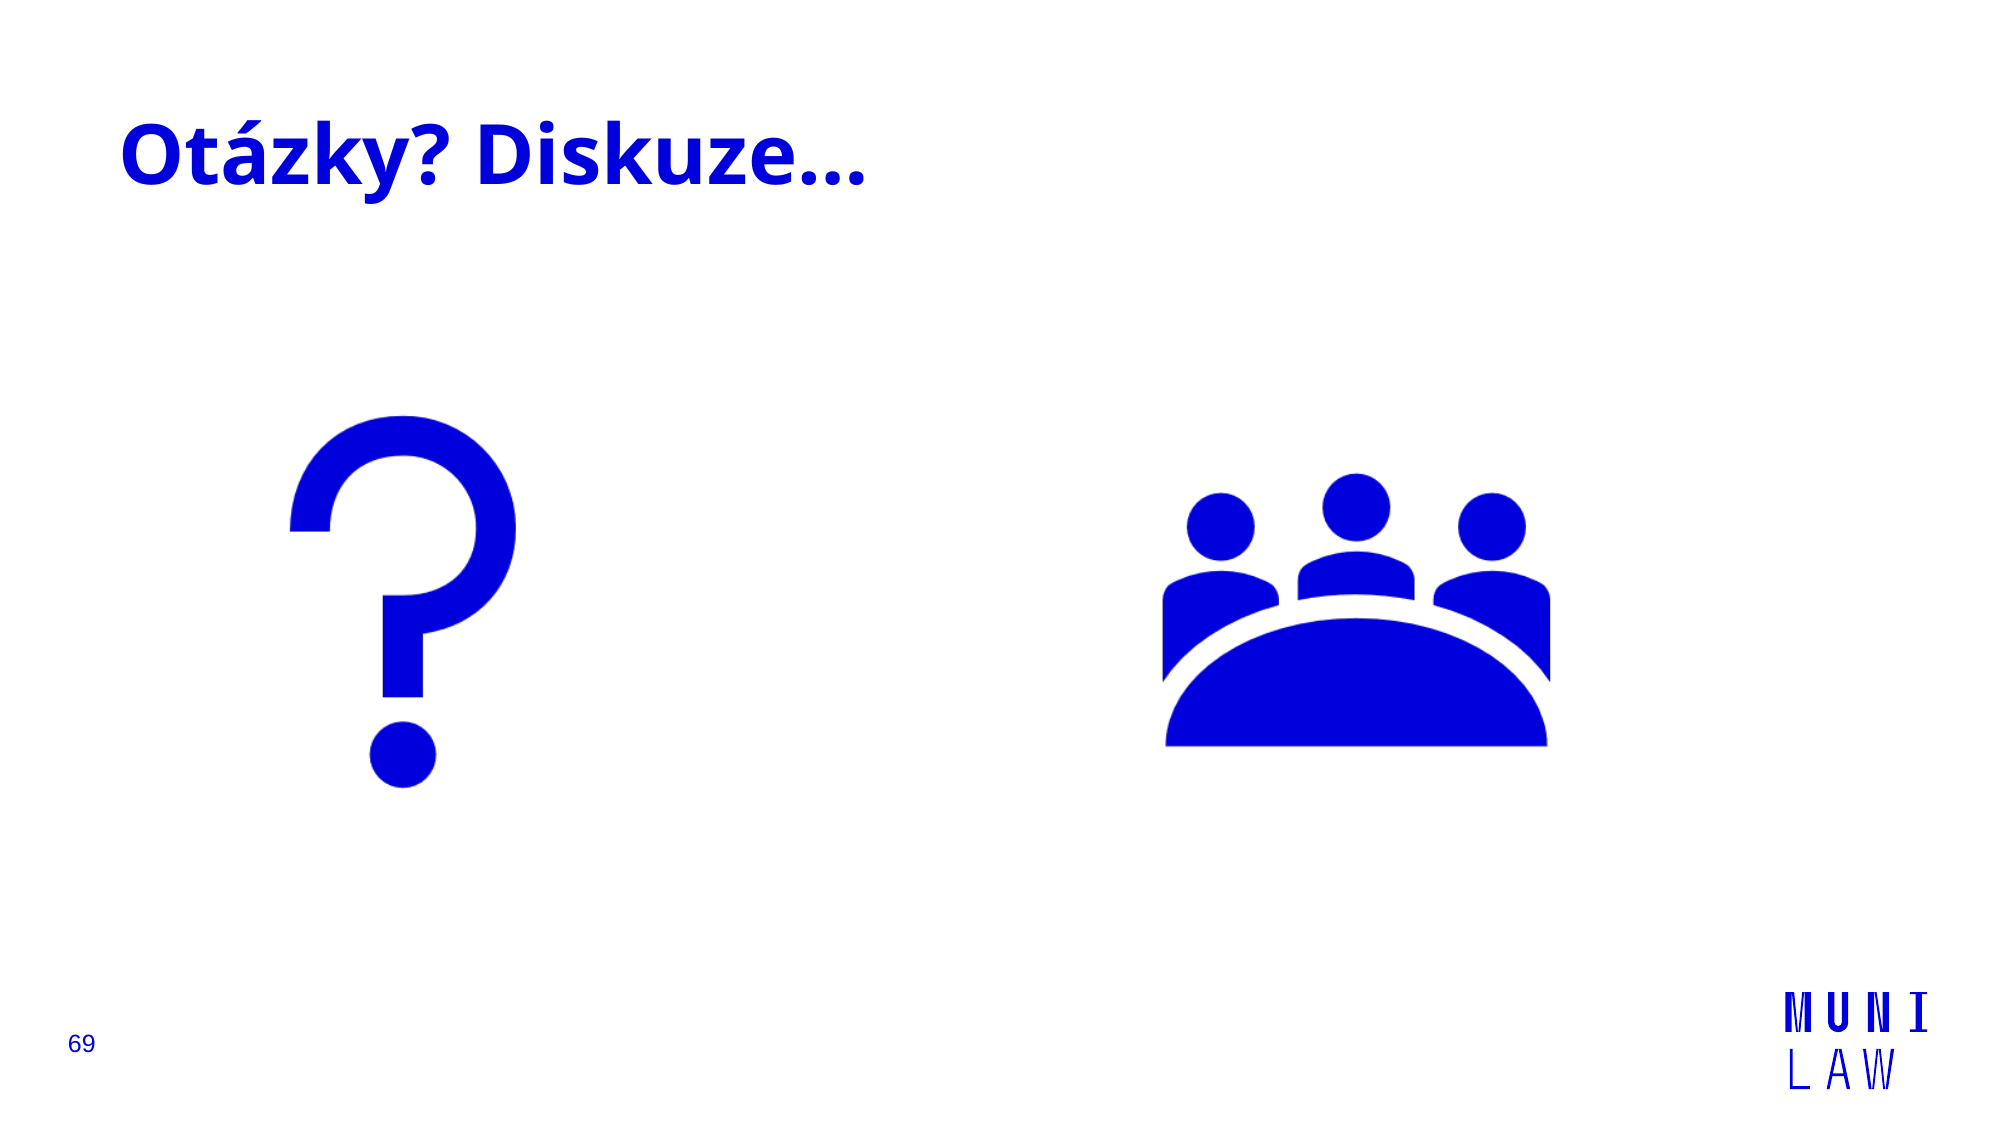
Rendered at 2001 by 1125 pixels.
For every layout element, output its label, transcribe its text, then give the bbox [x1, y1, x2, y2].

title Otázky? Diskuze… [118, 118, 1883, 193]
slide_number 69 [67, 1021, 110, 1063]
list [162, 361, 644, 843]
picture [1123, 377, 1589, 843]
